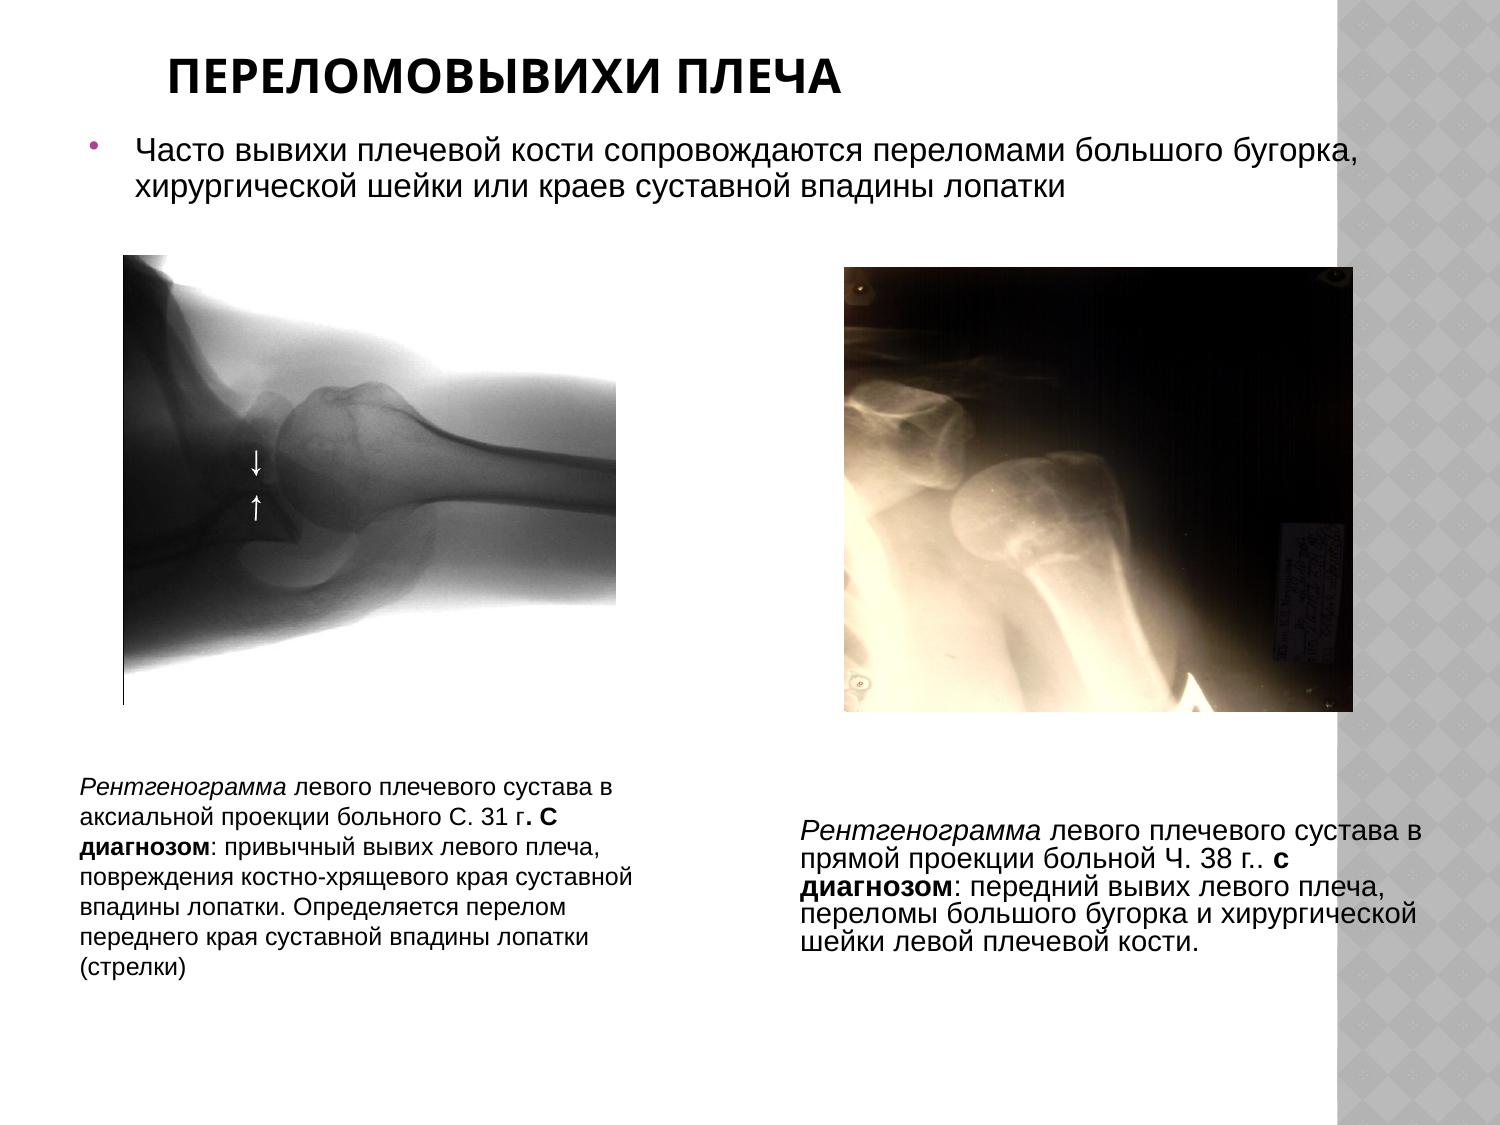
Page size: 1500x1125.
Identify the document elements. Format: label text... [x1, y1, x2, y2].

title Переломовывихи плеча [159, 45, 1425, 125]
picture [844, 266, 1353, 713]
list Часто вывихи плечевой кости сопровождаются переломами большого бугорка, хирургической шейки или краев суставной впадины лопатки [75, 125, 1425, 1005]
text_box Рентгенограмма левого плечевого сустава в аксиальной проекции больного С. 31 г. С диагнозом: привычный вывих левого плеча, повреждения костно-хрящевого края суставной впадины лопатки. Определяется перелом переднего края суставной впадины лопатки (стрелки) [64, 763, 680, 988]
picture [123, 254, 616, 705]
text_box Рентгенограмма левого плечевого сустава в прямой проекции больной Ч. 38 г.. с диагнозом: передний вывих левого плеча, переломы большого бугорка и хирургической шейки левой плечевой кости. [785, 810, 1471, 965]
